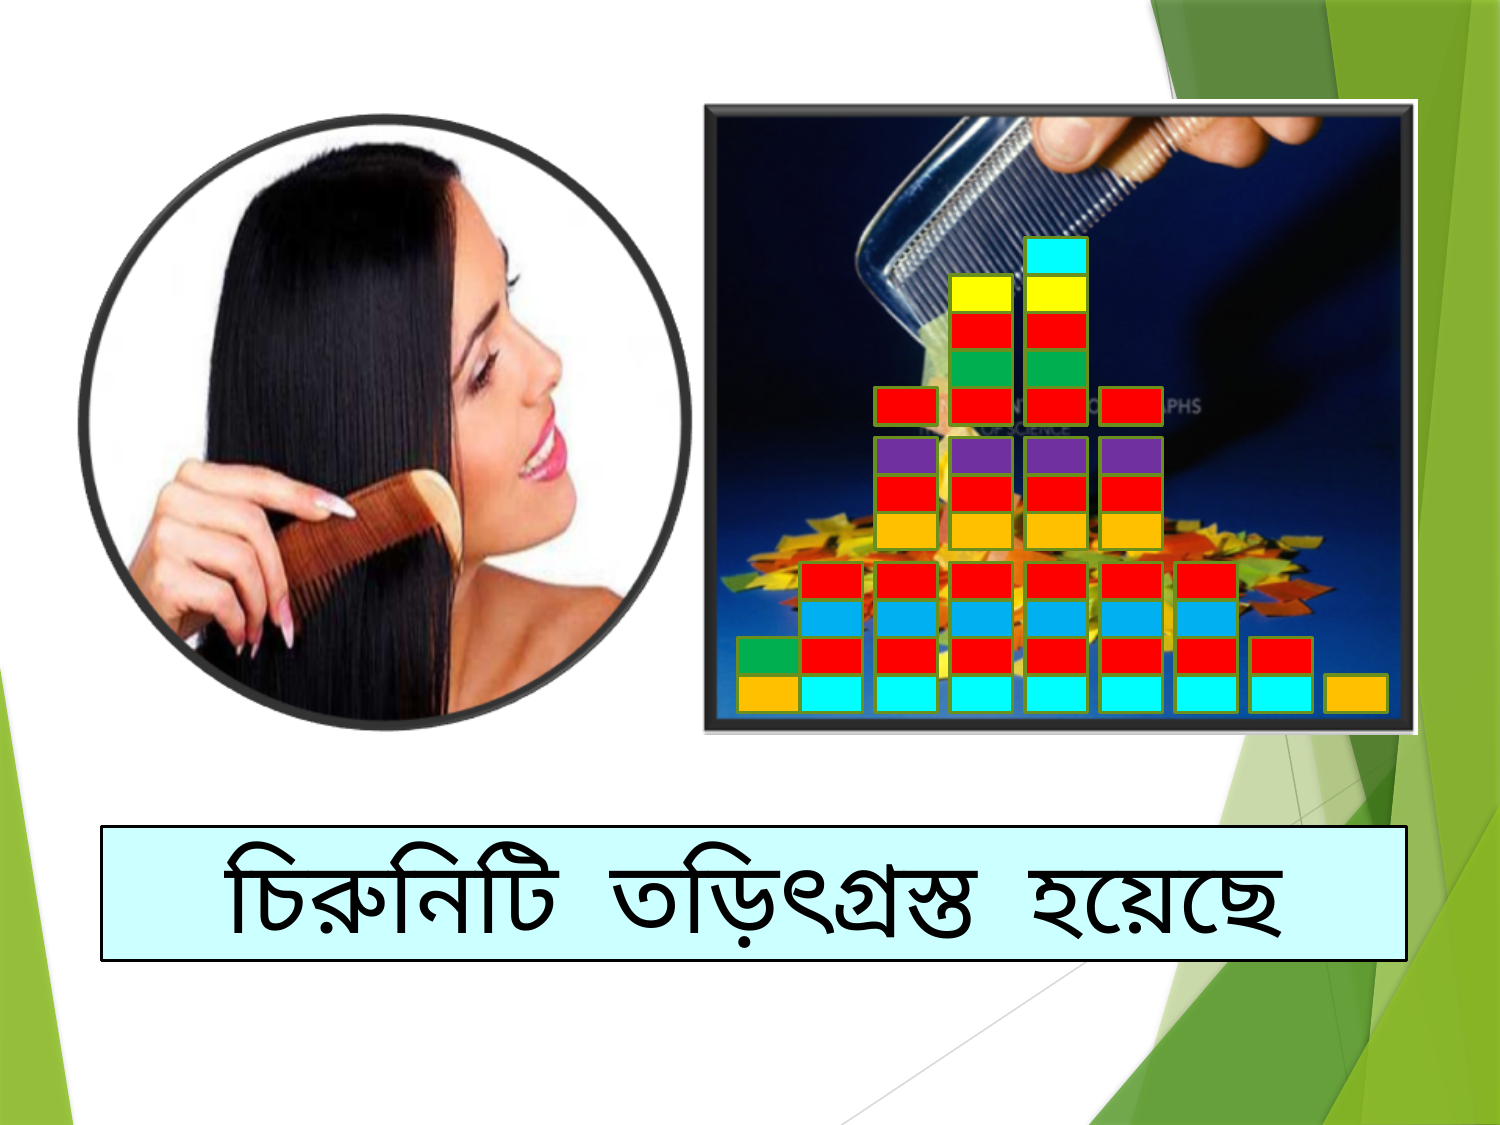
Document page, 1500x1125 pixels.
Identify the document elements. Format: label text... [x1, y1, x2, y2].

picture [700, 99, 1419, 735]
picture [74, 111, 698, 735]
text_box চিরুনিটি তড়িৎগ্রস্ত হয়েছে [101, 826, 1407, 961]
